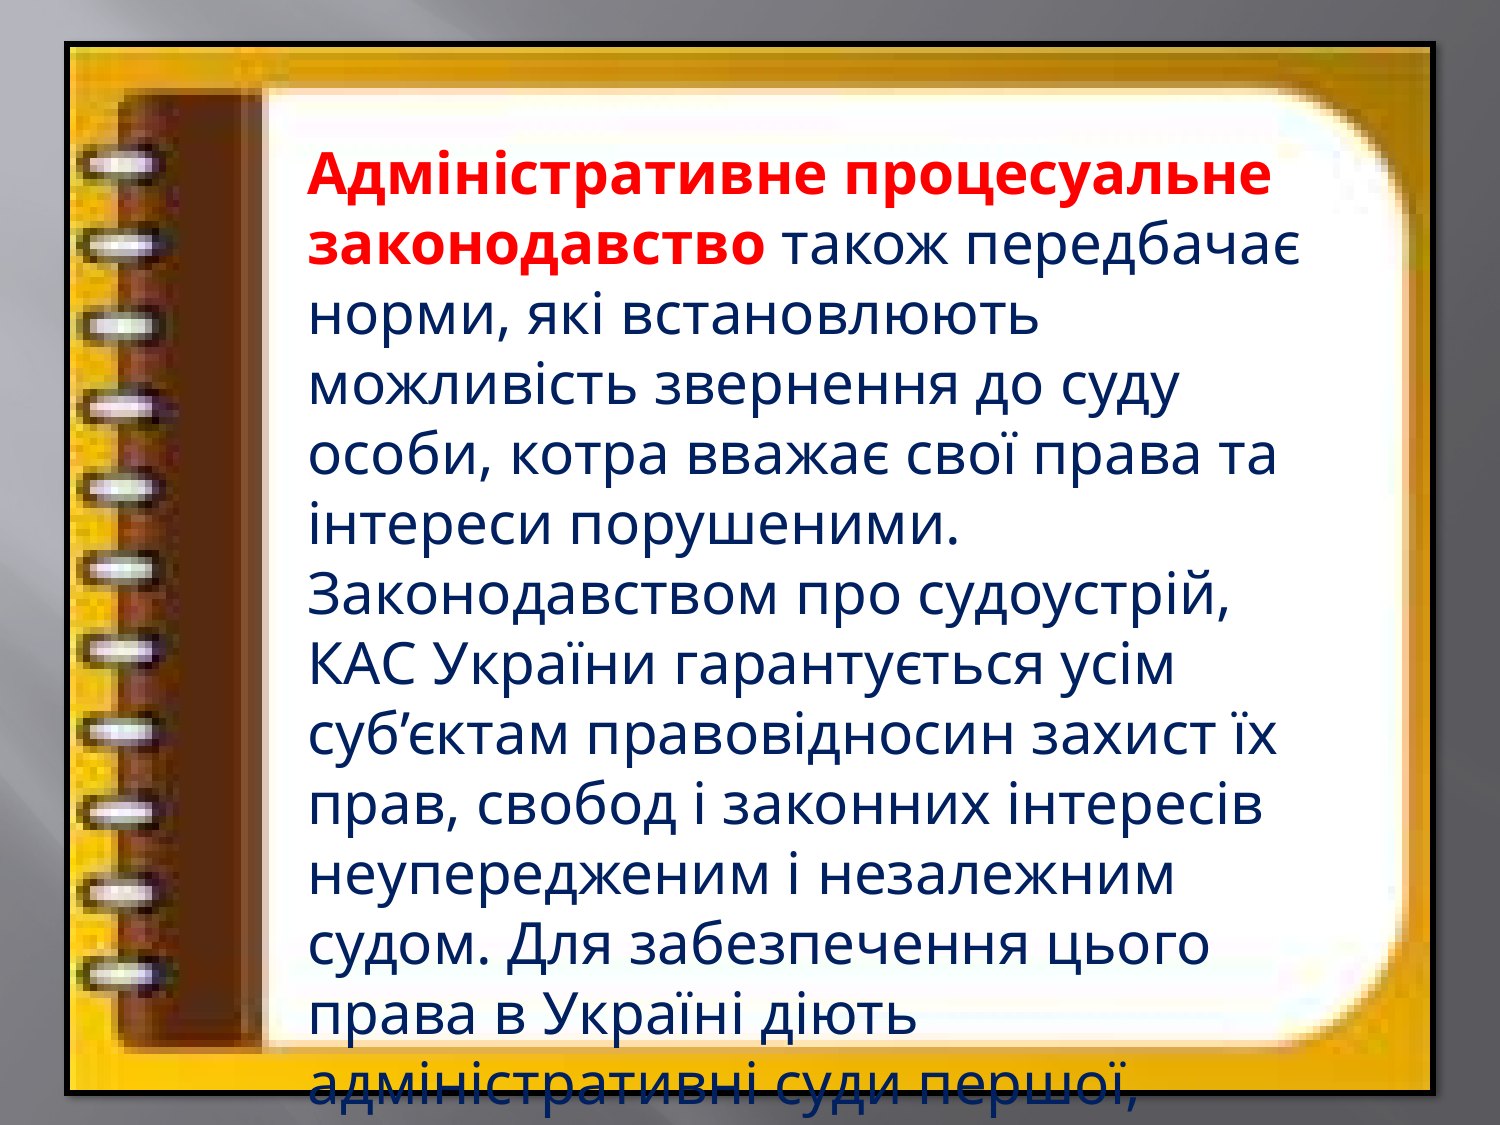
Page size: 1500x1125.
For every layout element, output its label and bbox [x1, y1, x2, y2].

list [70, 46, 1430, 1091]
